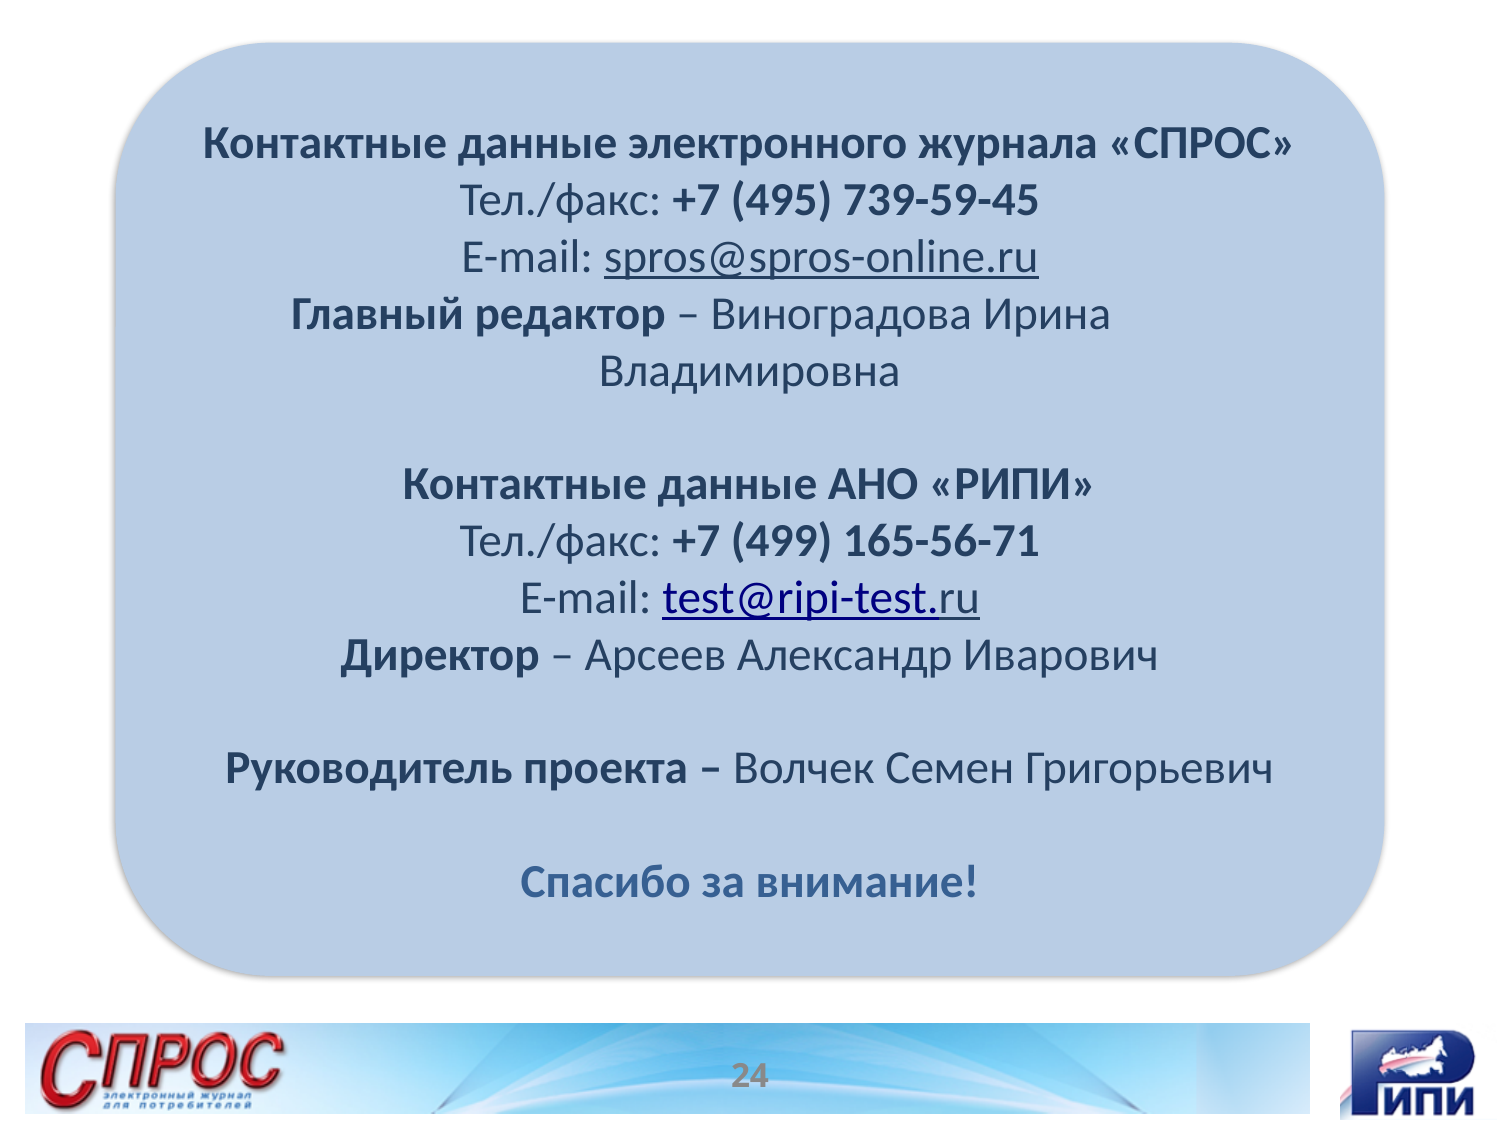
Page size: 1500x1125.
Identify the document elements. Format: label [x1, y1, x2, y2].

text_box [115, 42, 1385, 977]
picture [1340, 1022, 1497, 1120]
picture [25, 1022, 1311, 1115]
